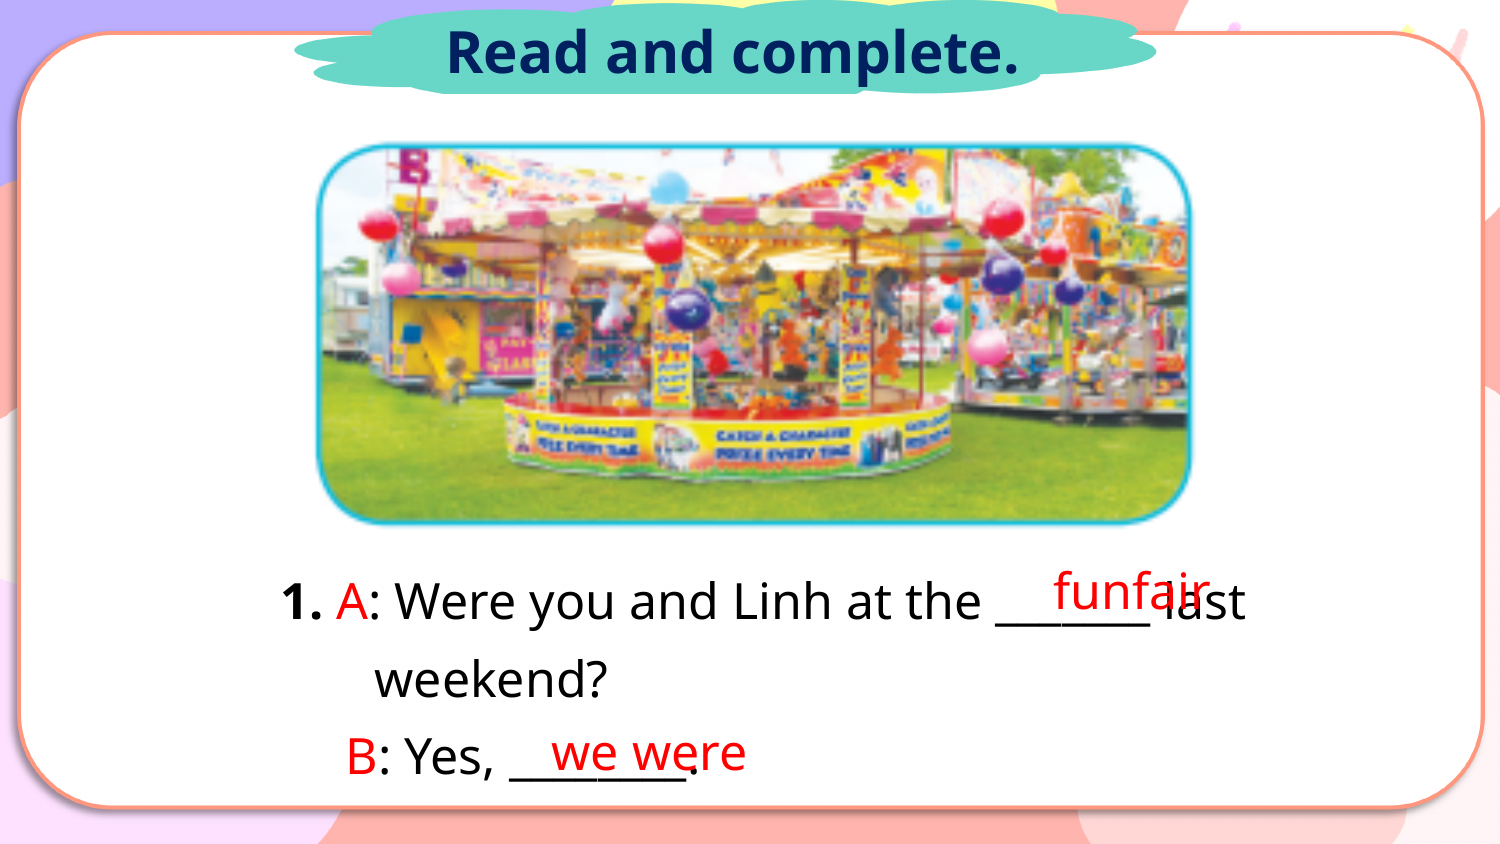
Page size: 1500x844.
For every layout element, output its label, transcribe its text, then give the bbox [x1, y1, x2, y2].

text_box we were [536, 712, 771, 788]
text_box 1. A: Were you and Linh at the _______ last weekend? B: Yes, ________. [266, 543, 1287, 793]
text_box Read and complete. [430, 0, 1070, 66]
picture [0, 0, 1500, 844]
text_box funfair [1038, 552, 1227, 628]
